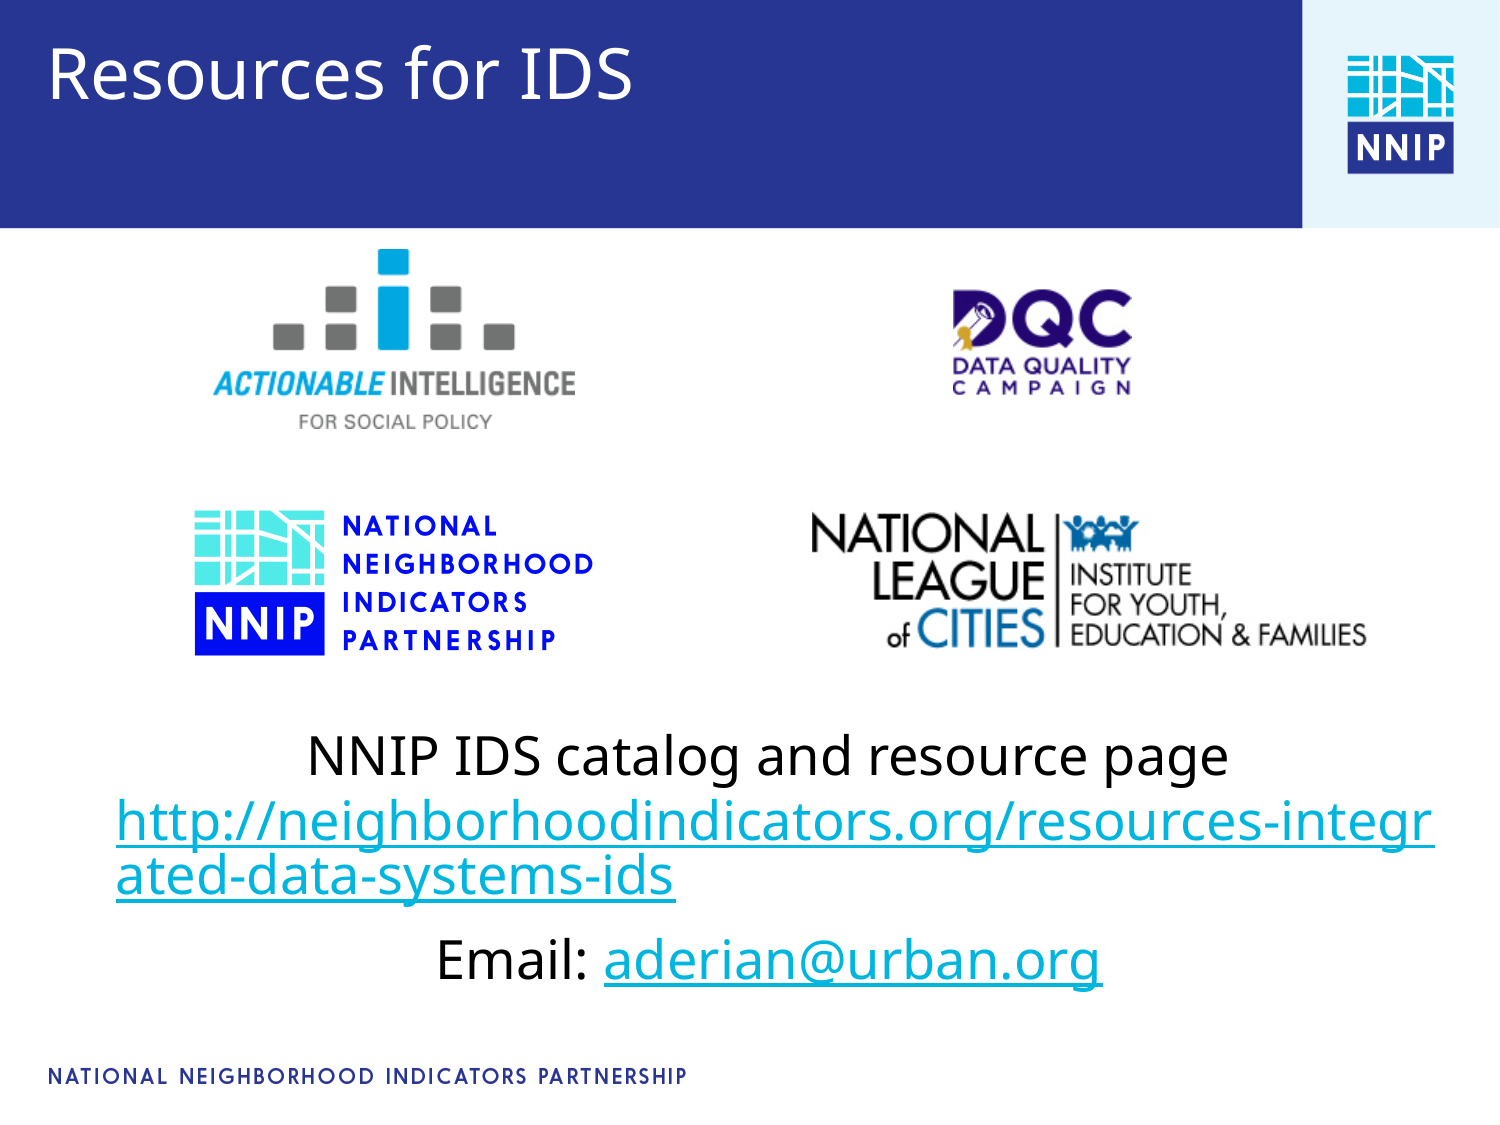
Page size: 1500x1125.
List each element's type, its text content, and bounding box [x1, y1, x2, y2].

text_box NNIP IDS catalog and resource page http://neighborhoodindicators.org/resources-integrated-data-systems-ids Email: aderian@urban.org [100, 713, 1451, 1041]
picture [0, 0, 1500, 1125]
title Resources for IDS [31, 21, 1277, 198]
